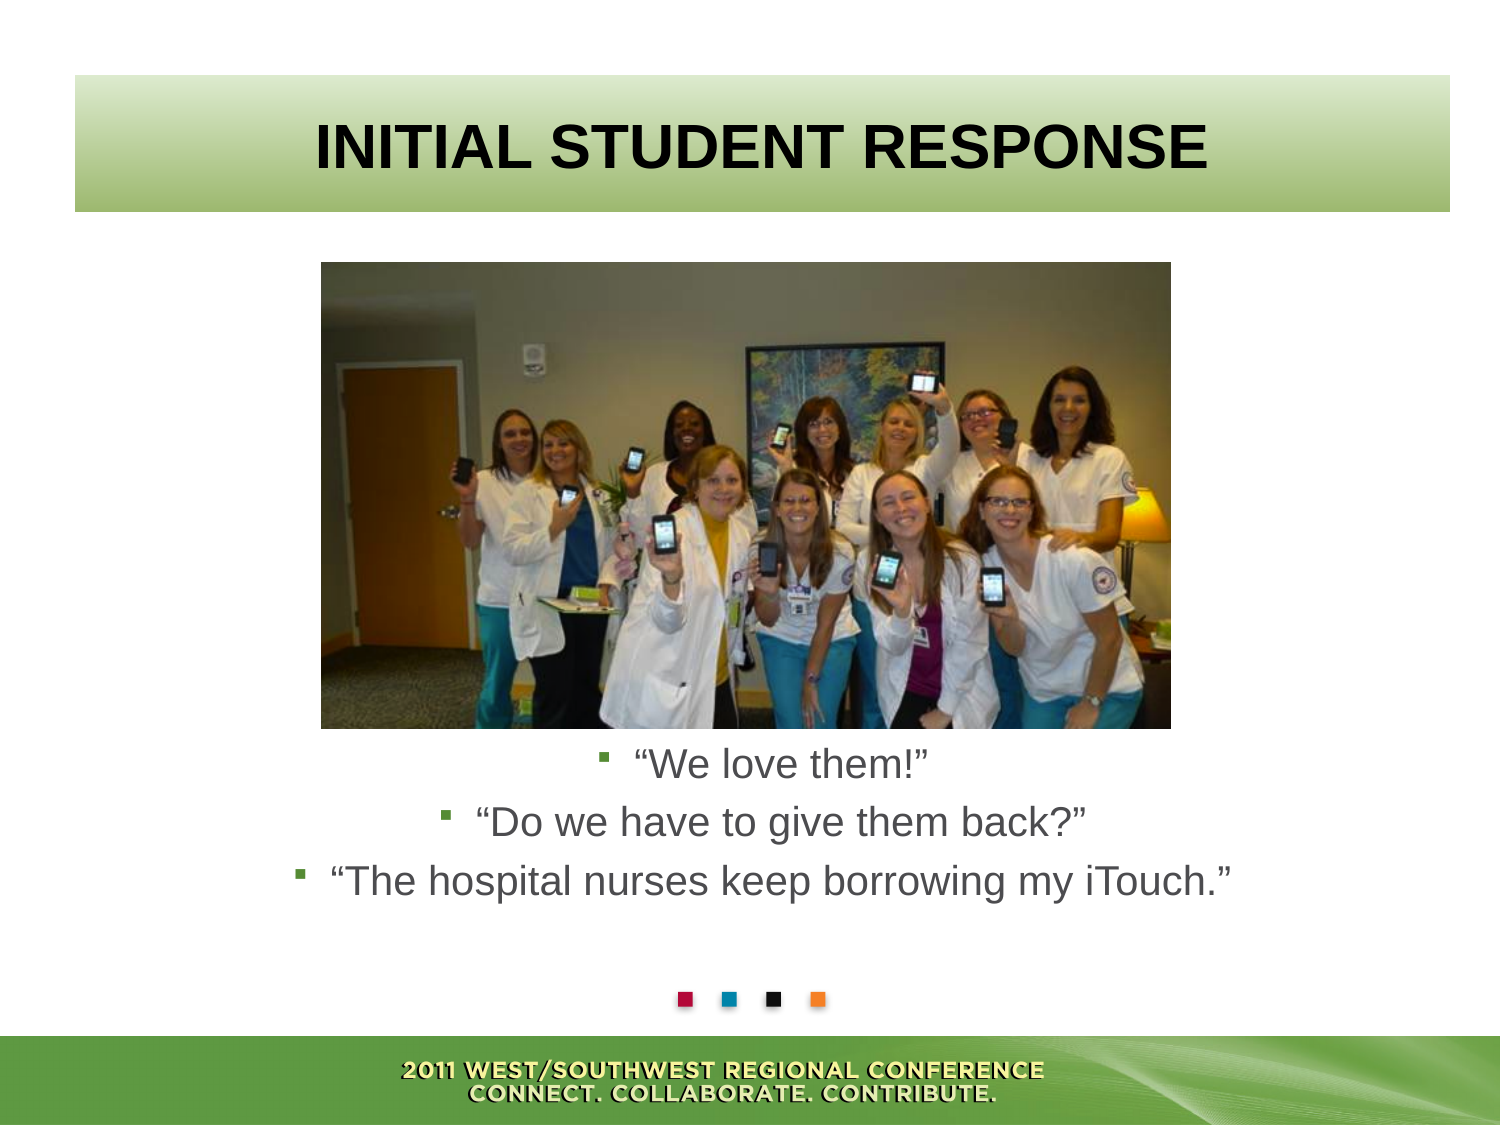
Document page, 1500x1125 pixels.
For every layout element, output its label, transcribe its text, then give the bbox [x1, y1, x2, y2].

title Initial Student response [75, 75, 1450, 212]
picture [321, 262, 1172, 729]
list “We love them!” “Do we have to give them back?” “The hospital nurses keep borrowing my iTouch.” [74, 262, 1451, 1006]
picture [0, 1036, 1500, 1125]
